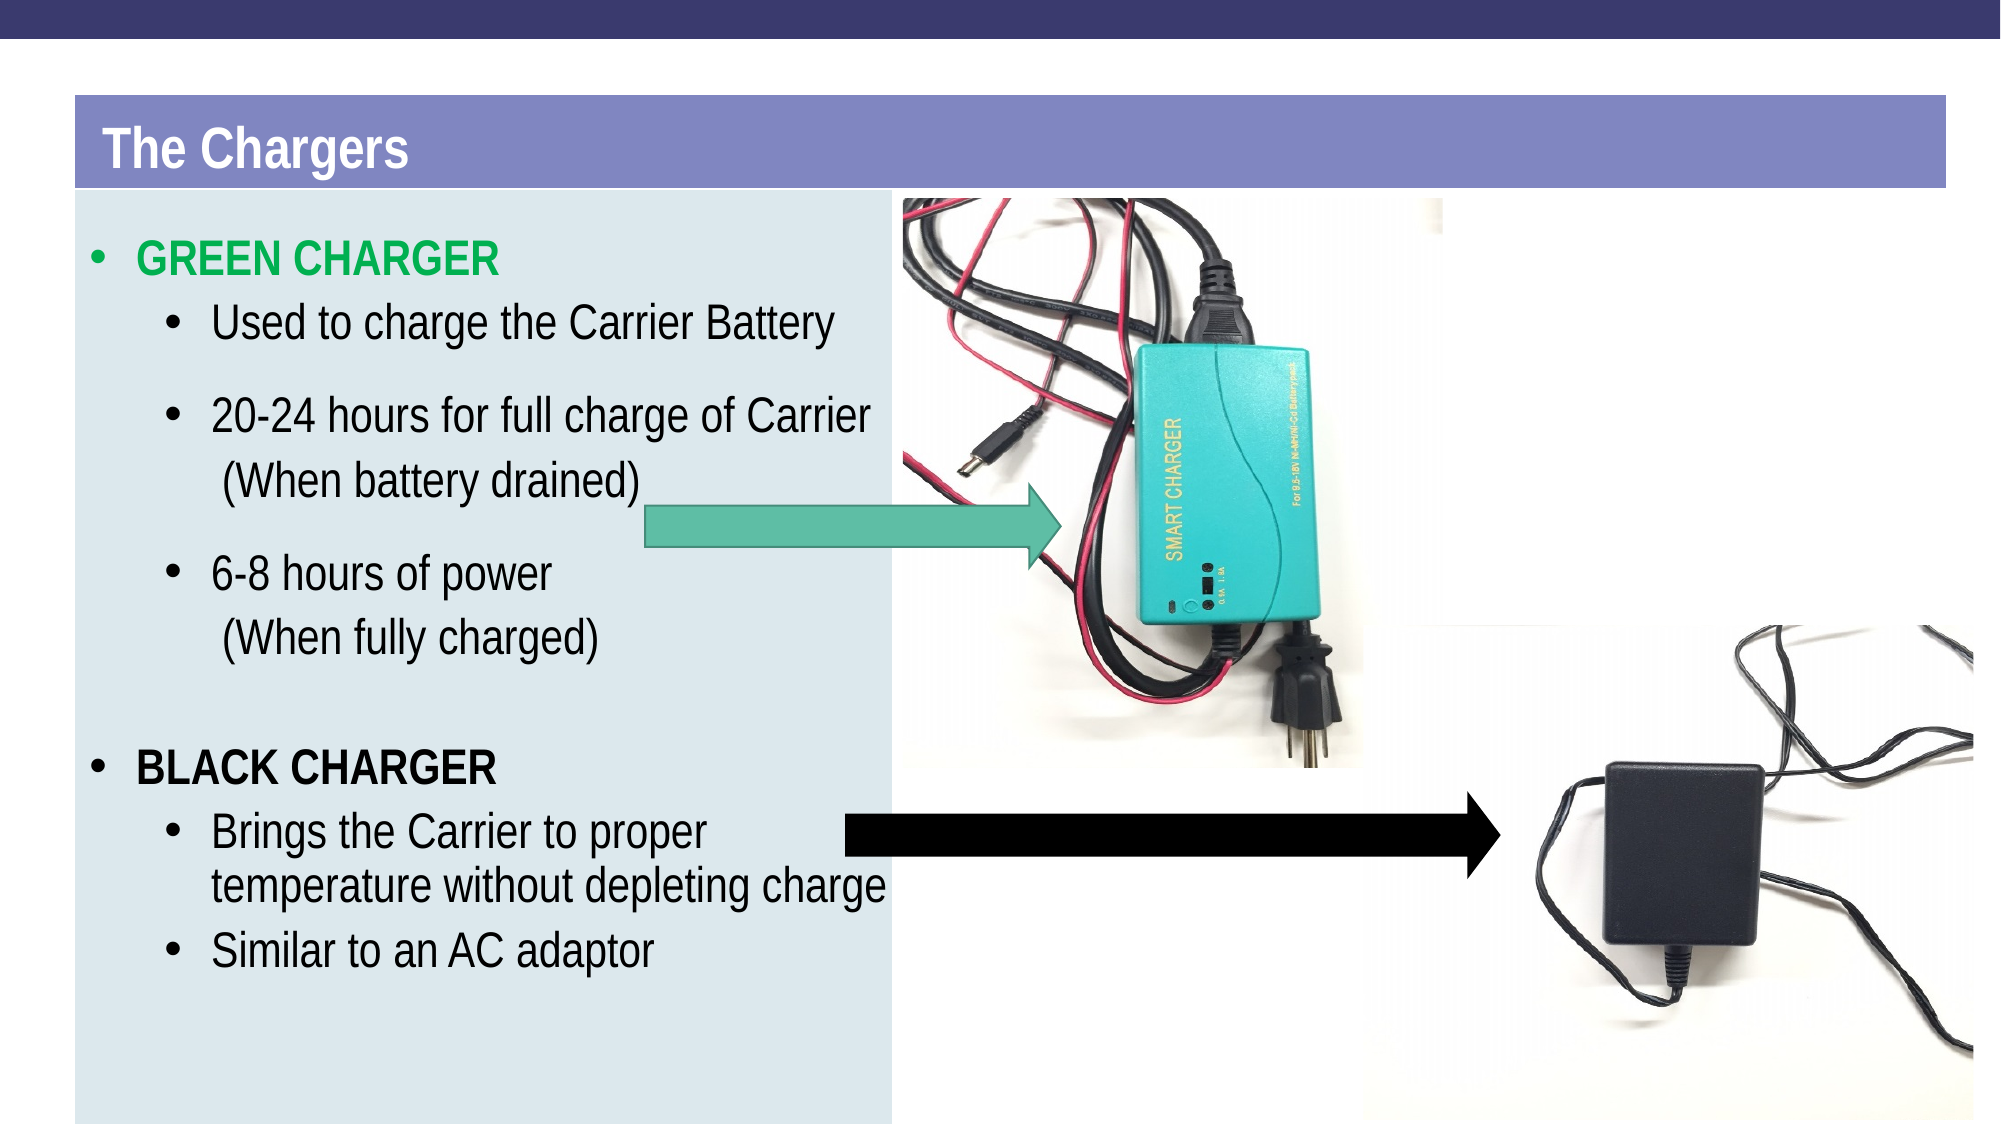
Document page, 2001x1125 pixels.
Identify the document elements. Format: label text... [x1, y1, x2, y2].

list GREEN CHARGER Used to charge the Carrier Battery 20-24 hours for full charge of Carrier (When battery drained) 6-8 hours of power (When fully charged) BLACK CHARGER Brings the Carrier to proper temperature without depleting charge Similar to an AC adaptor [74, 225, 943, 986]
text_box [73, 93, 1948, 190]
picture [902, 198, 1974, 1120]
text_box [73, 190, 895, 1125]
text_box The Chargers [74, 102, 507, 188]
text_box [845, 813, 1363, 857]
text_box [644, 504, 902, 548]
